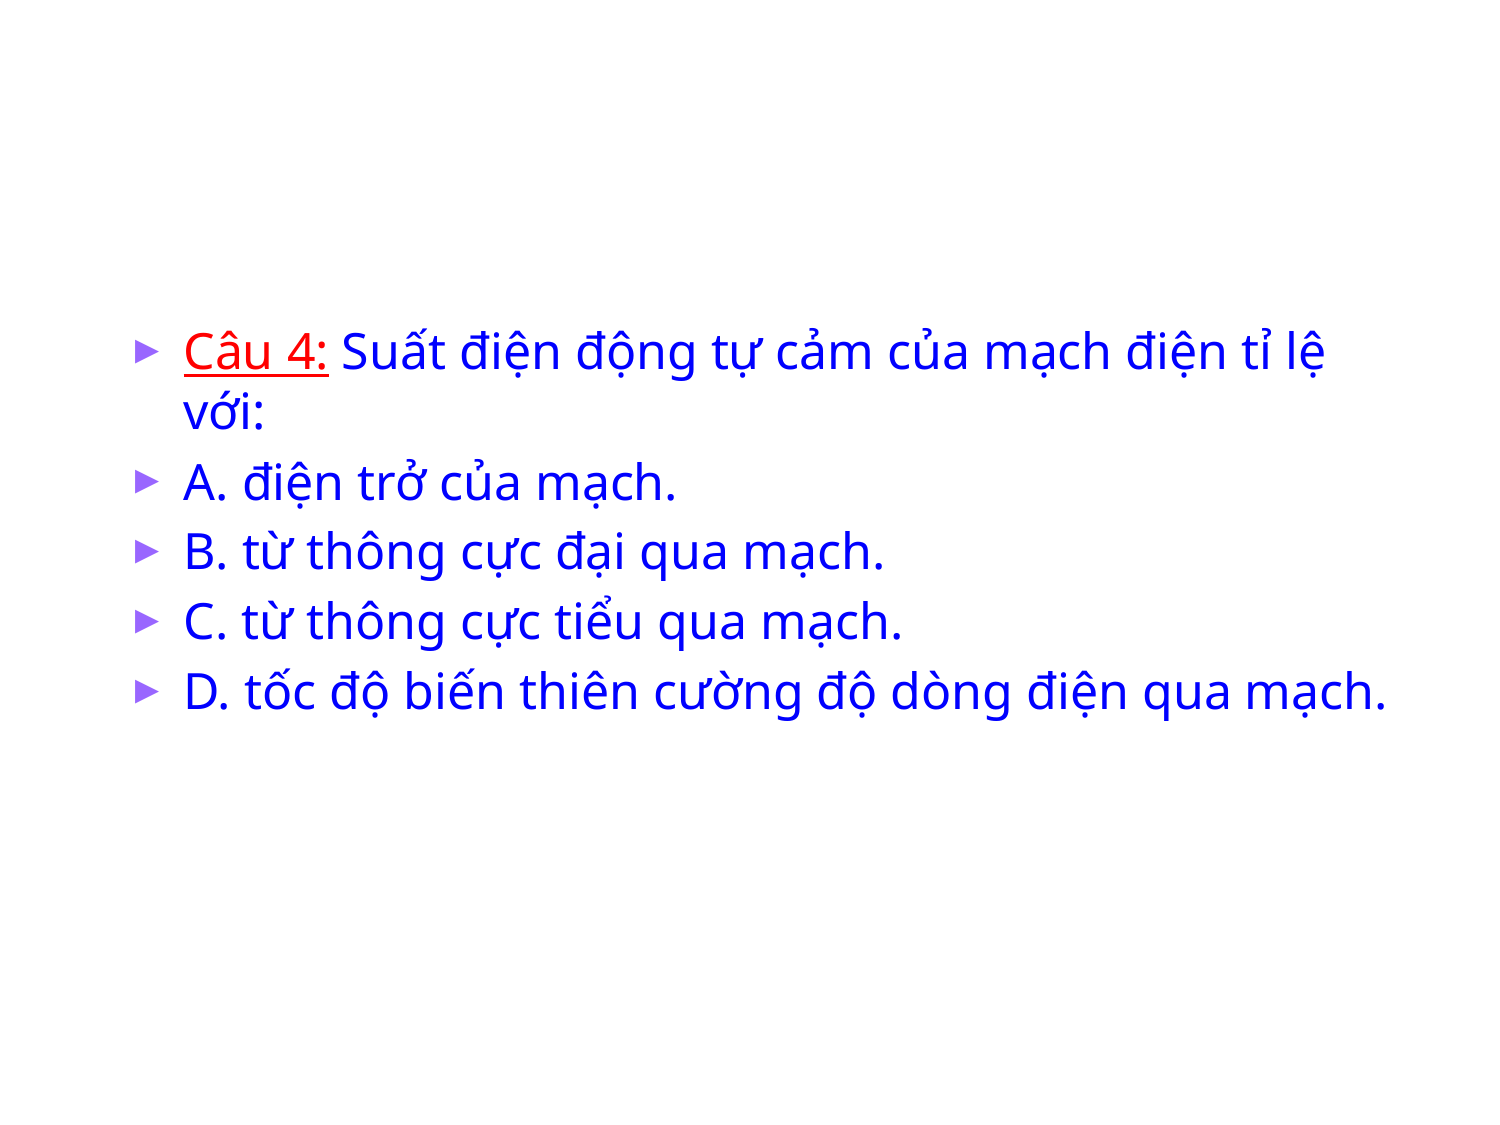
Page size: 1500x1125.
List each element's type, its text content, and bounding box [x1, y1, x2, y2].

list Câu 4: Suất điện động tự cảm của mạch điện tỉ lệ với: A. điện trở của mạch. B. từ thông cực đại qua mạch. C. từ thông cực tiểu qua mạch. D. tốc độ biến thiên cường độ dòng điện qua mạch. [112, 312, 1425, 1005]
